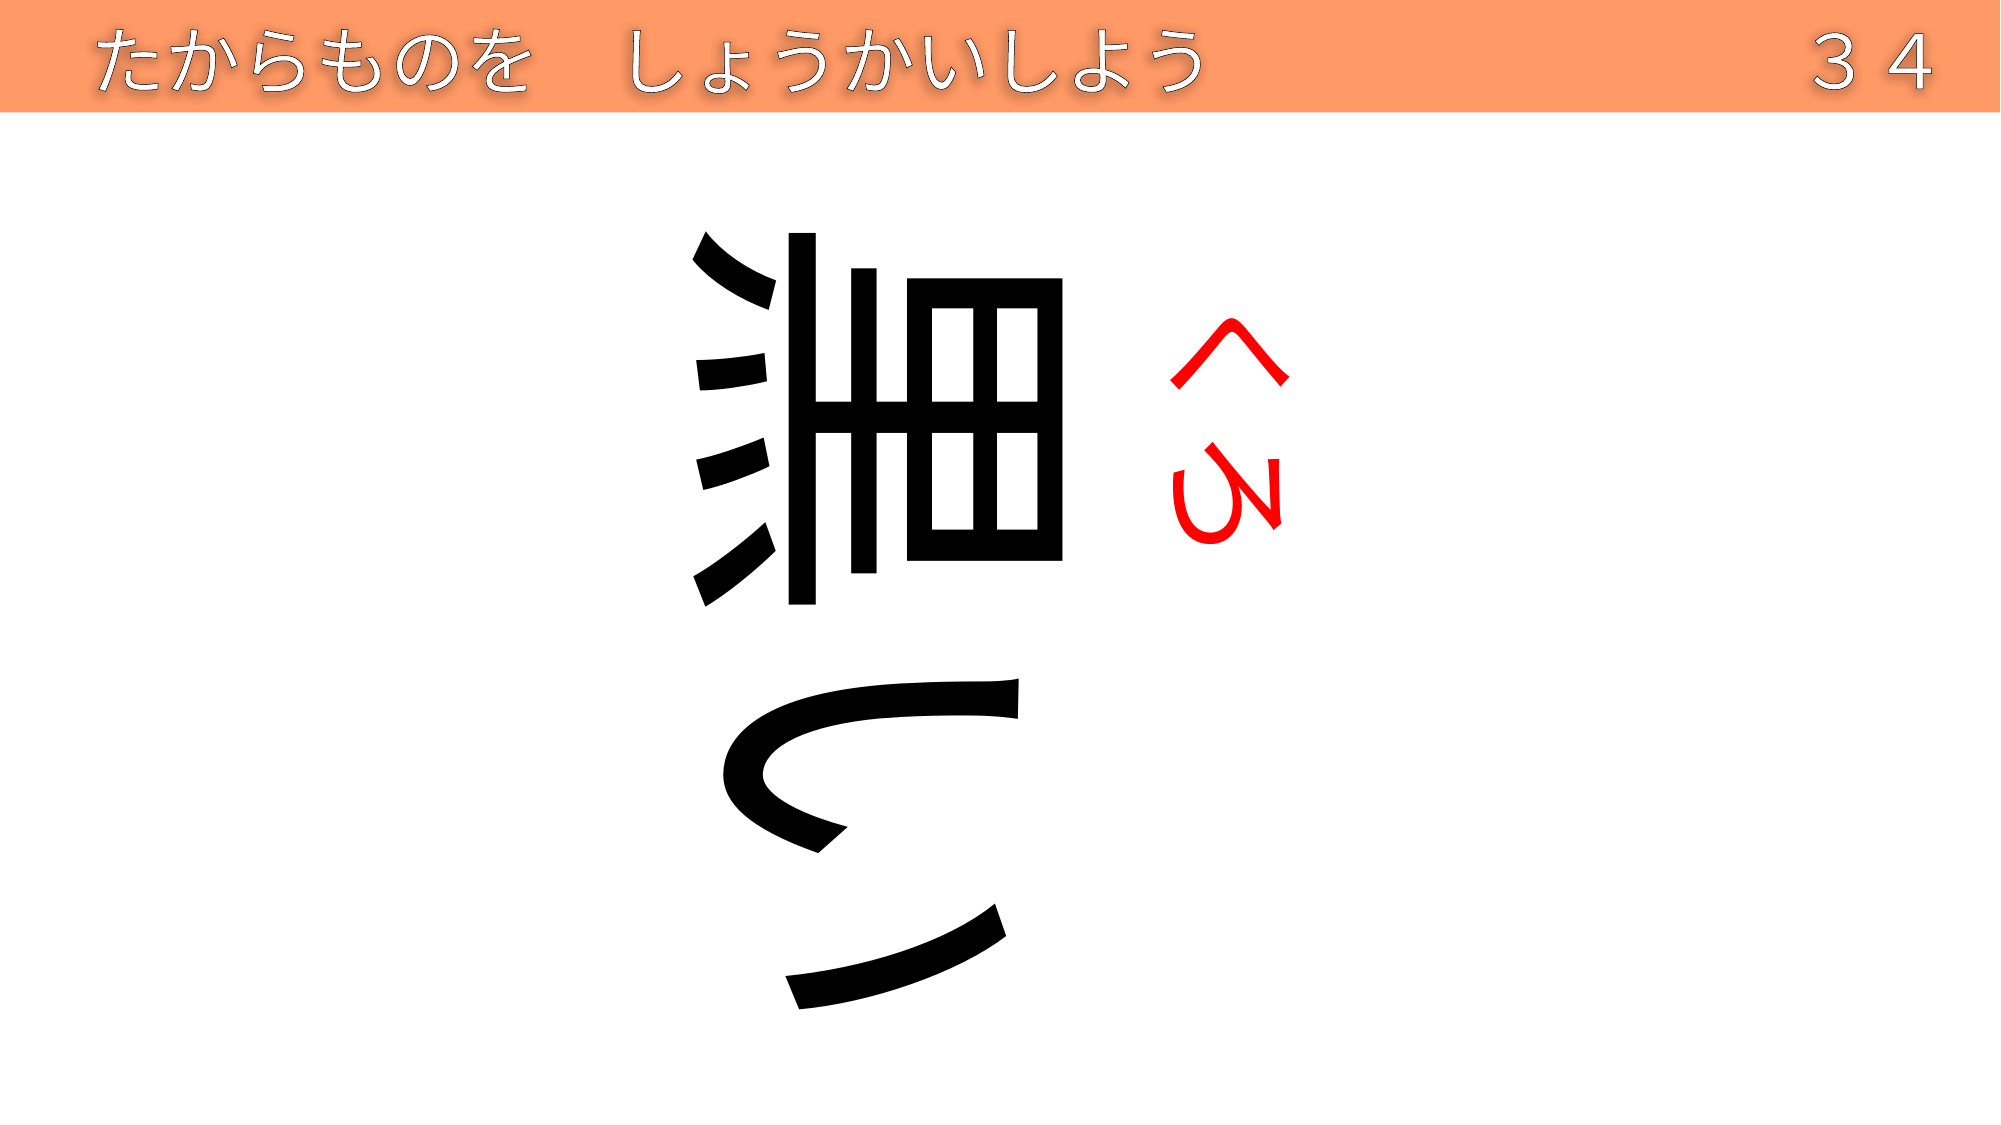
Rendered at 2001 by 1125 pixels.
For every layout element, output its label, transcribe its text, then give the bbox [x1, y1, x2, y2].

text_box たからものを しょうかいしよう [75, 6, 1238, 112]
text_box [0, 0, 2000, 113]
text_box 黒い [616, 195, 1152, 1125]
text_box くろ [1152, 275, 1325, 569]
text_box ３４ [1782, 6, 1963, 112]
